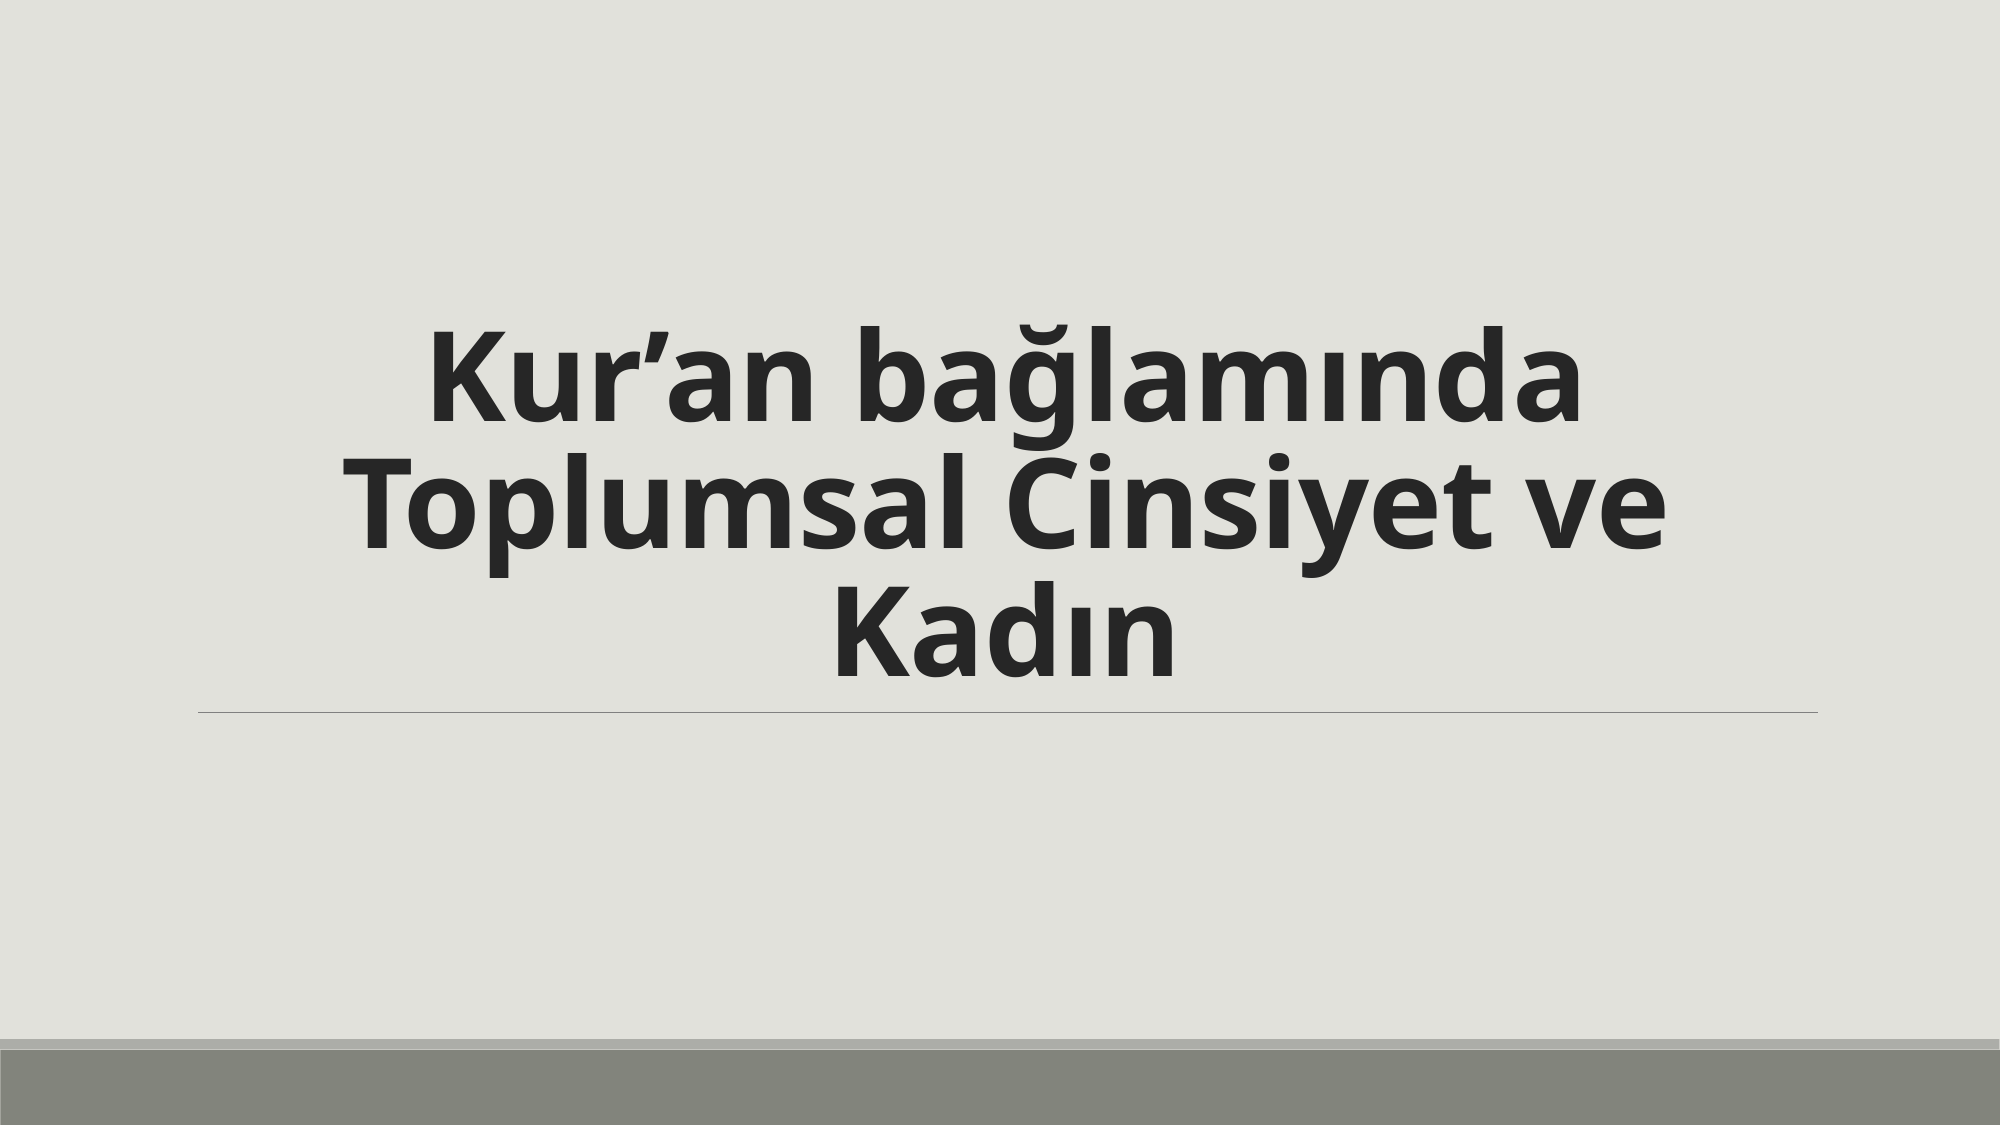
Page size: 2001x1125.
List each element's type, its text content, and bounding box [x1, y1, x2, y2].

title Kur’an bağlamında Toplumsal Cinsiyet ve Kadın [180, 124, 1830, 710]
